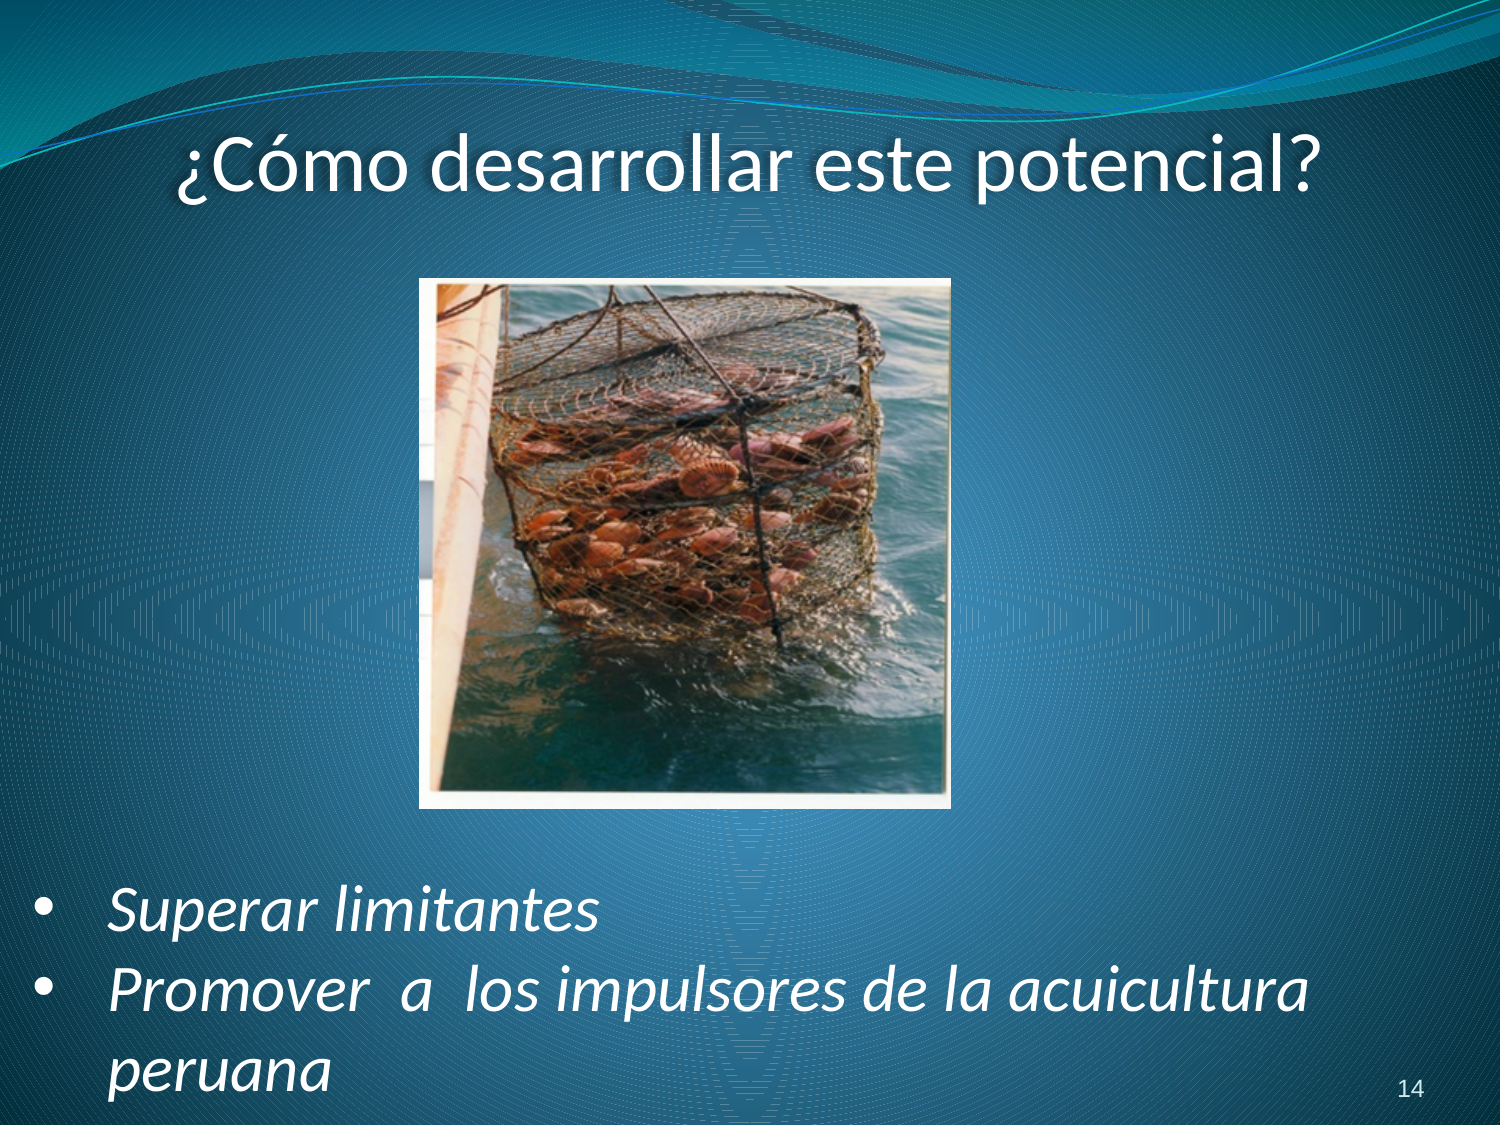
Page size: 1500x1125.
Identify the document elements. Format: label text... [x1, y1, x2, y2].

picture [1121, 62, 1143, 66]
text_box Superar limitantes Promover a los impulsores de la acuicultura peruana [17, 857, 1436, 1113]
title ¿Cómo desarrollar este potencial? [1, 66, 1500, 209]
picture [0, 211, 10, 216]
picture [418, 278, 951, 810]
picture [1113, 57, 1155, 61]
picture [1489, 209, 1500, 215]
